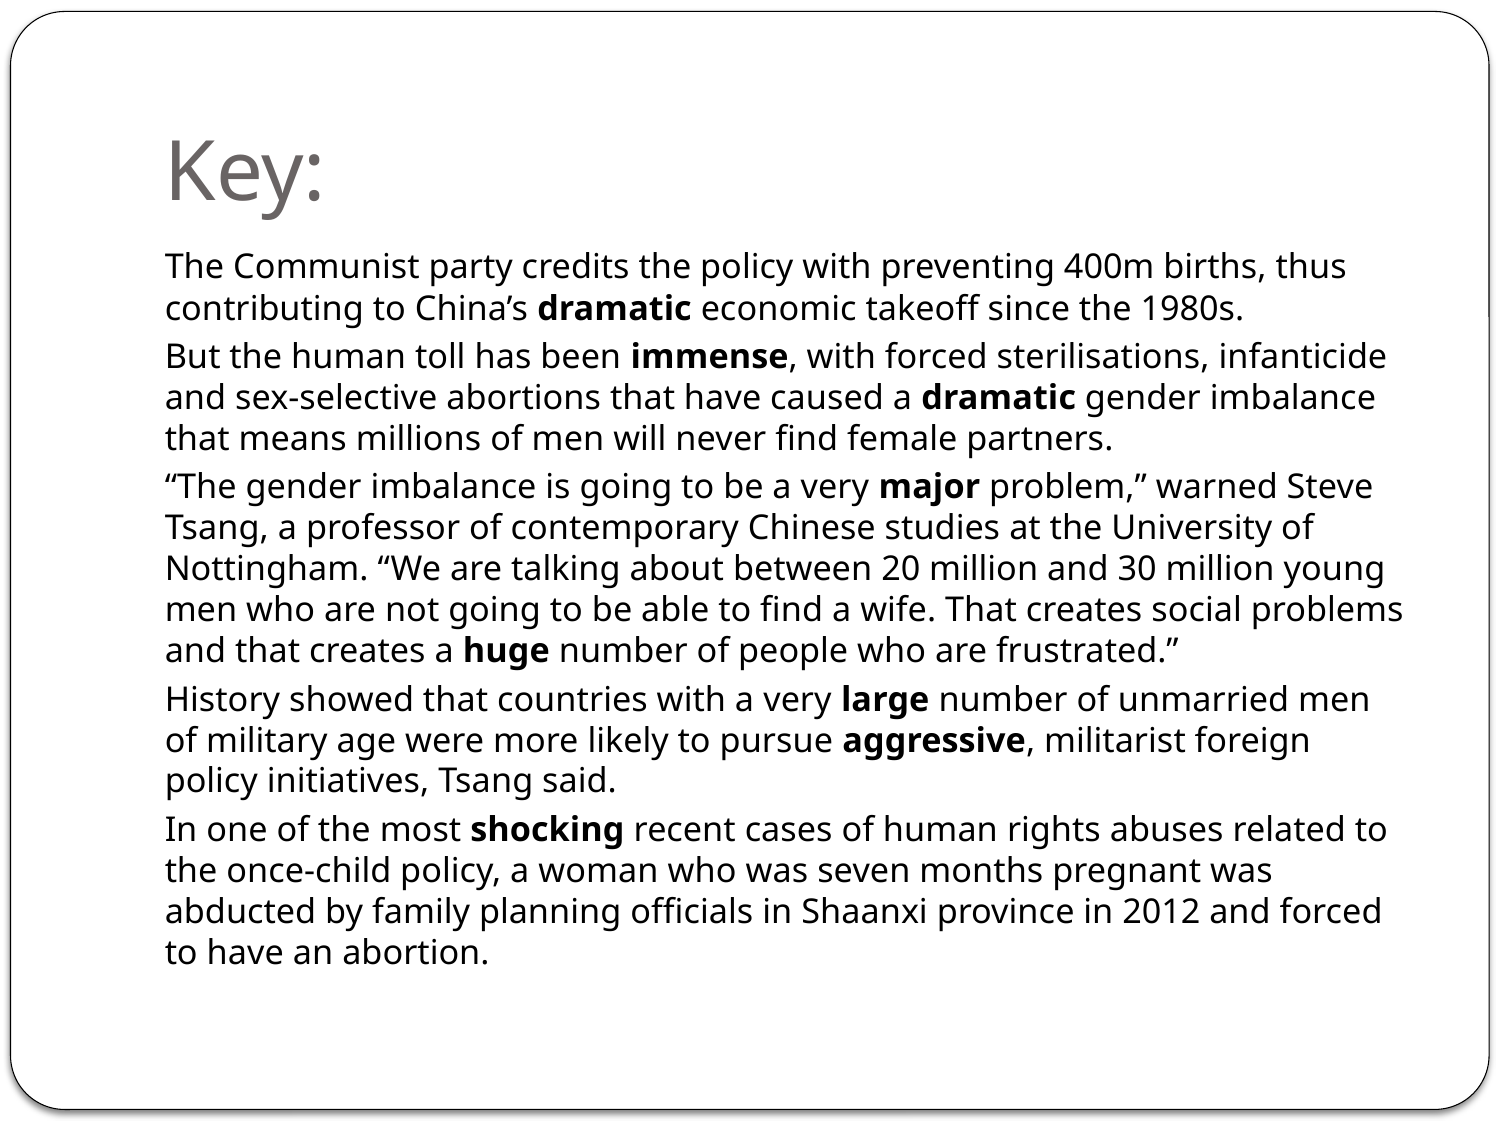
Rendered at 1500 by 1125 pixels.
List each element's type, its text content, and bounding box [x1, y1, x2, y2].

list The Communist party credits the policy with preventing 400m births, thus contributing to China’s dramatic economic takeoff since the 1980s. But the human toll has been immense, with forced sterilisations, infanticide and sex-selective abortions that have caused a dramatic gender imbalance that means millions of men will never find female partners. “The gender imbalance is going to be a very major problem,” warned Steve Tsang, a professor of contemporary Chinese studies at the University of Nottingham. “We are talking about between 20 million and 30 million young men who are not going to be able to find a wife. That creates social problems and that creates a huge number of people who are frustrated.” History showed that countries with a very large number of unmarried men of military age were more likely to pursue aggressive, militarist foreign policy initiatives, Tsang said. In one of the most shocking recent cases of human rights abuses related to the once-child policy, a woman who was seven months pregnant was abducted by family planning officials in Shaanxi province in 2012 and forced to have an abortion. [150, 237, 1425, 988]
title Key: [150, 45, 1425, 233]
